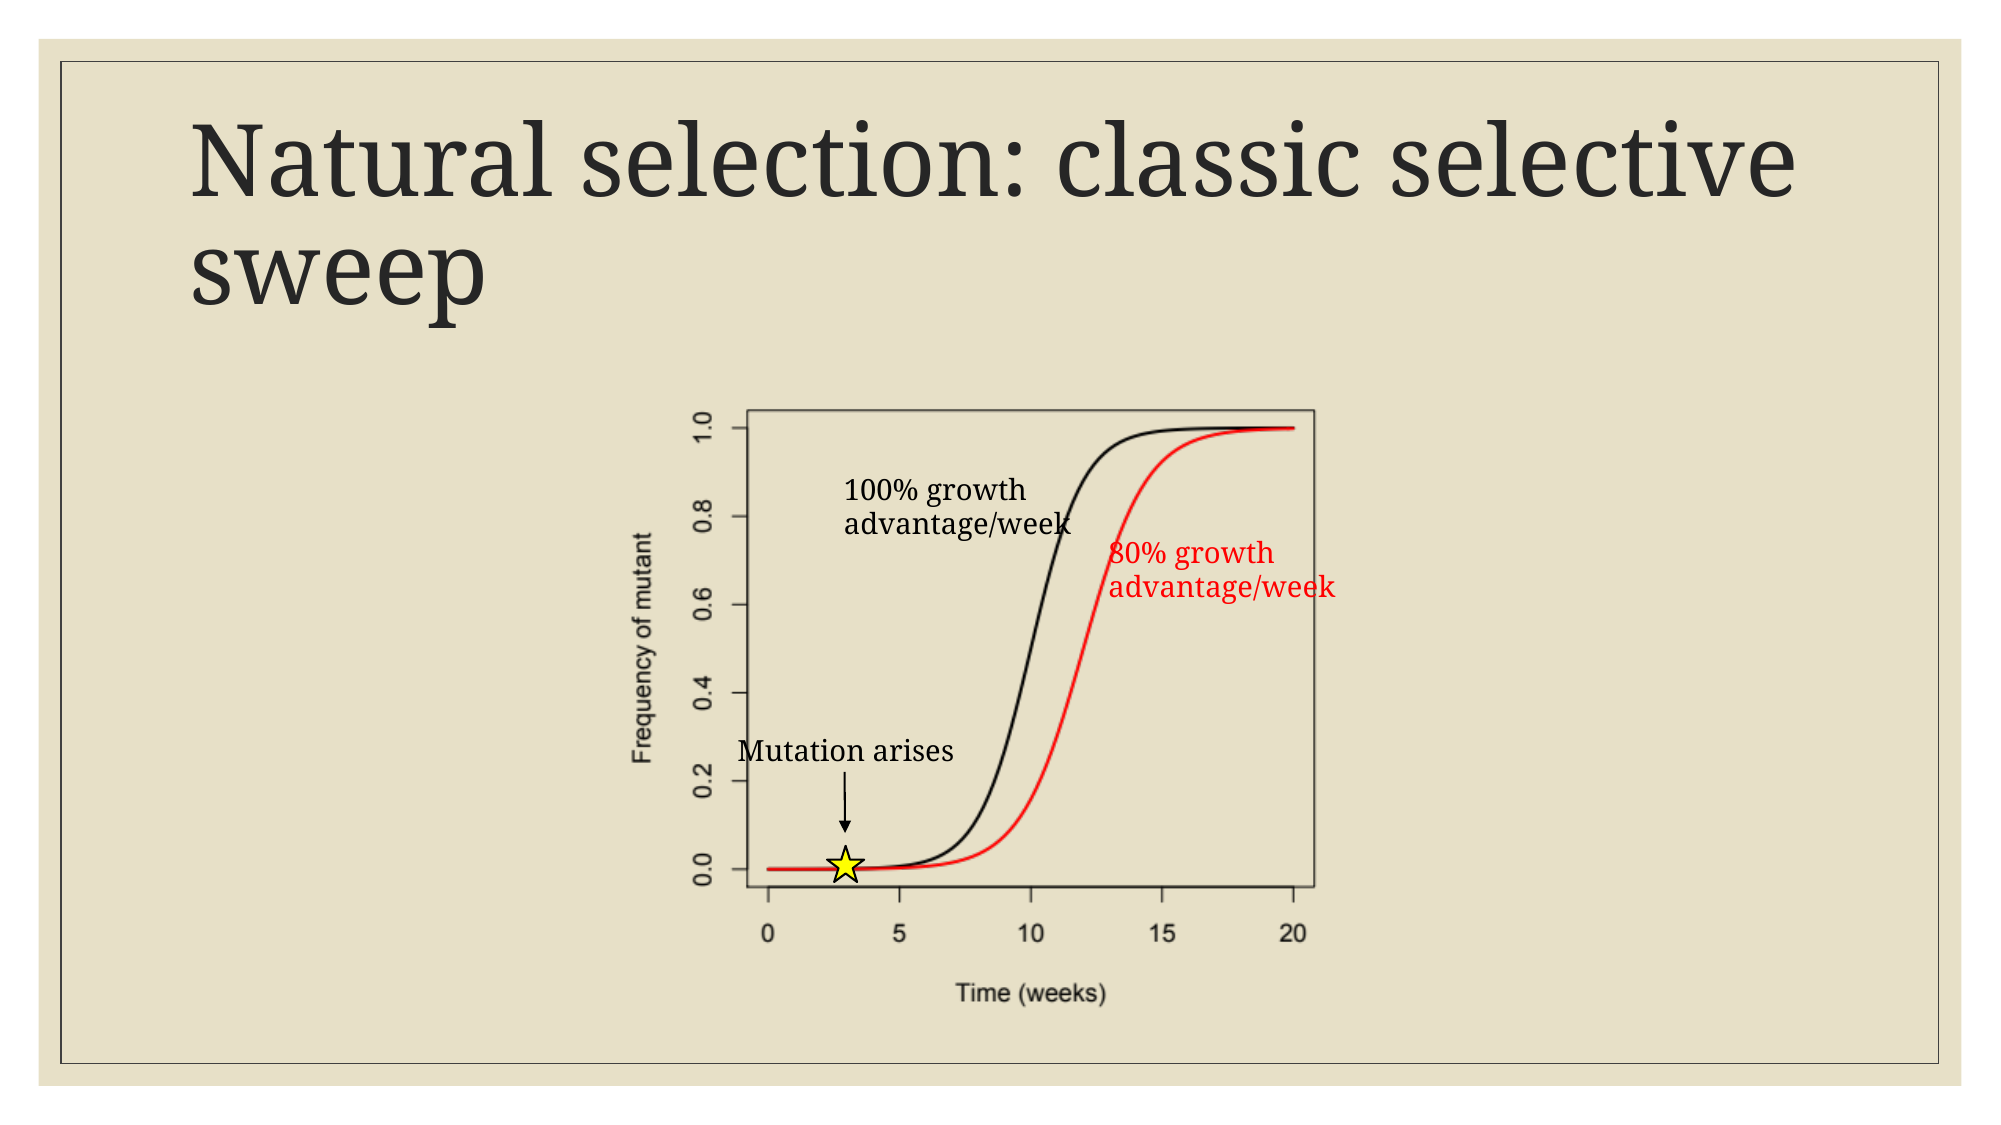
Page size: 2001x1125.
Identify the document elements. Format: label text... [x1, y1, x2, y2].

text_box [624, 287, 1375, 1038]
title Natural selection: classic selective sweep [174, 105, 1825, 331]
